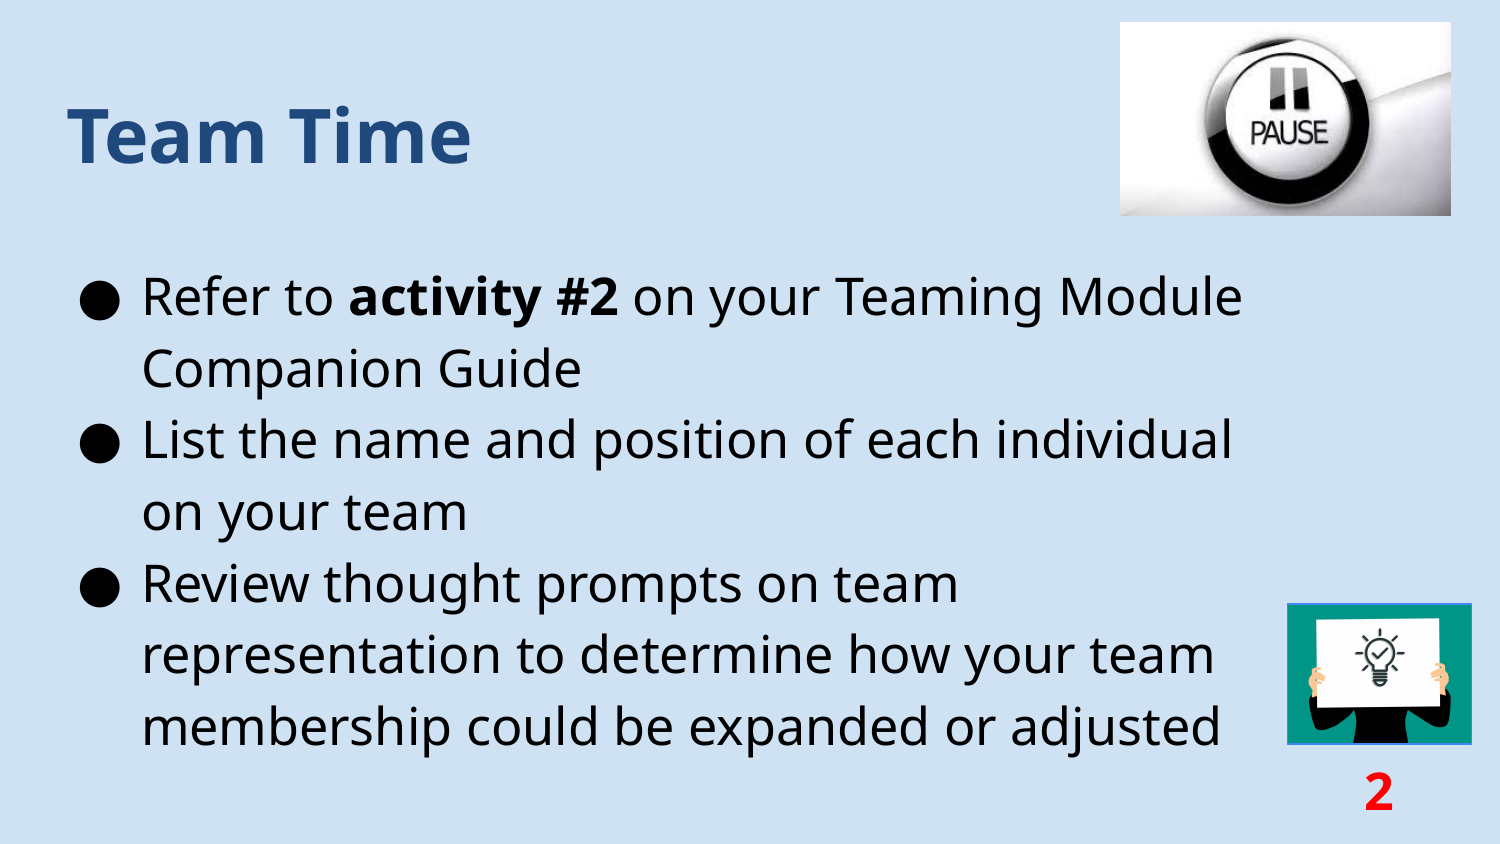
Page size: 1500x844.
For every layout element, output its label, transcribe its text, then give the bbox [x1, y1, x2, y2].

list Refer to activity #2 on your Teaming Module Companion Guide List the name and position of each individual on your team Review thought prompts on team representation to determine how your team membership could be expanded or adjusted [51, 238, 1296, 831]
text_box 2 [1316, 752, 1443, 836]
picture [1288, 604, 1471, 744]
title Team Time [51, 72, 1115, 167]
picture [1120, 22, 1451, 217]
